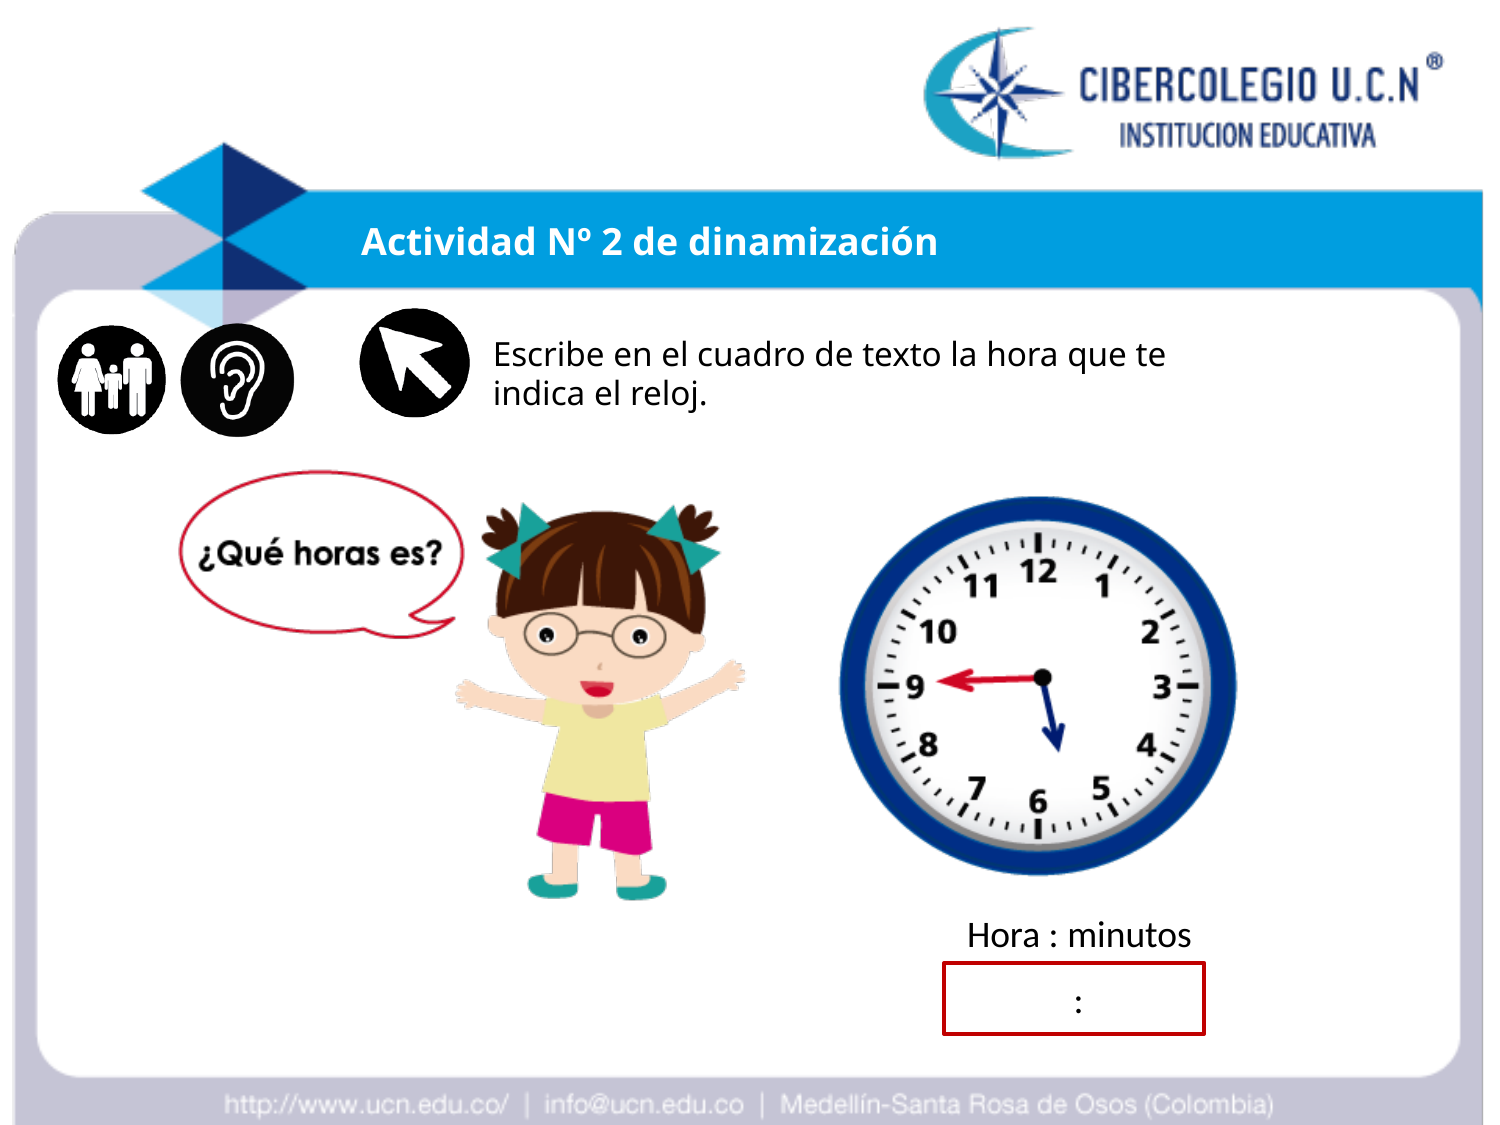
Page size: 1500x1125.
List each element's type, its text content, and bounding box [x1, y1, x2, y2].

text_box Escribe en el cuadro de texto la hora que te indica el reloj. [516, 325, 1229, 371]
text_box : [942, 1007, 1206, 1036]
text_box Actividad Nº 2 de dinamización [346, 210, 955, 270]
picture [0, 0, 1500, 1125]
